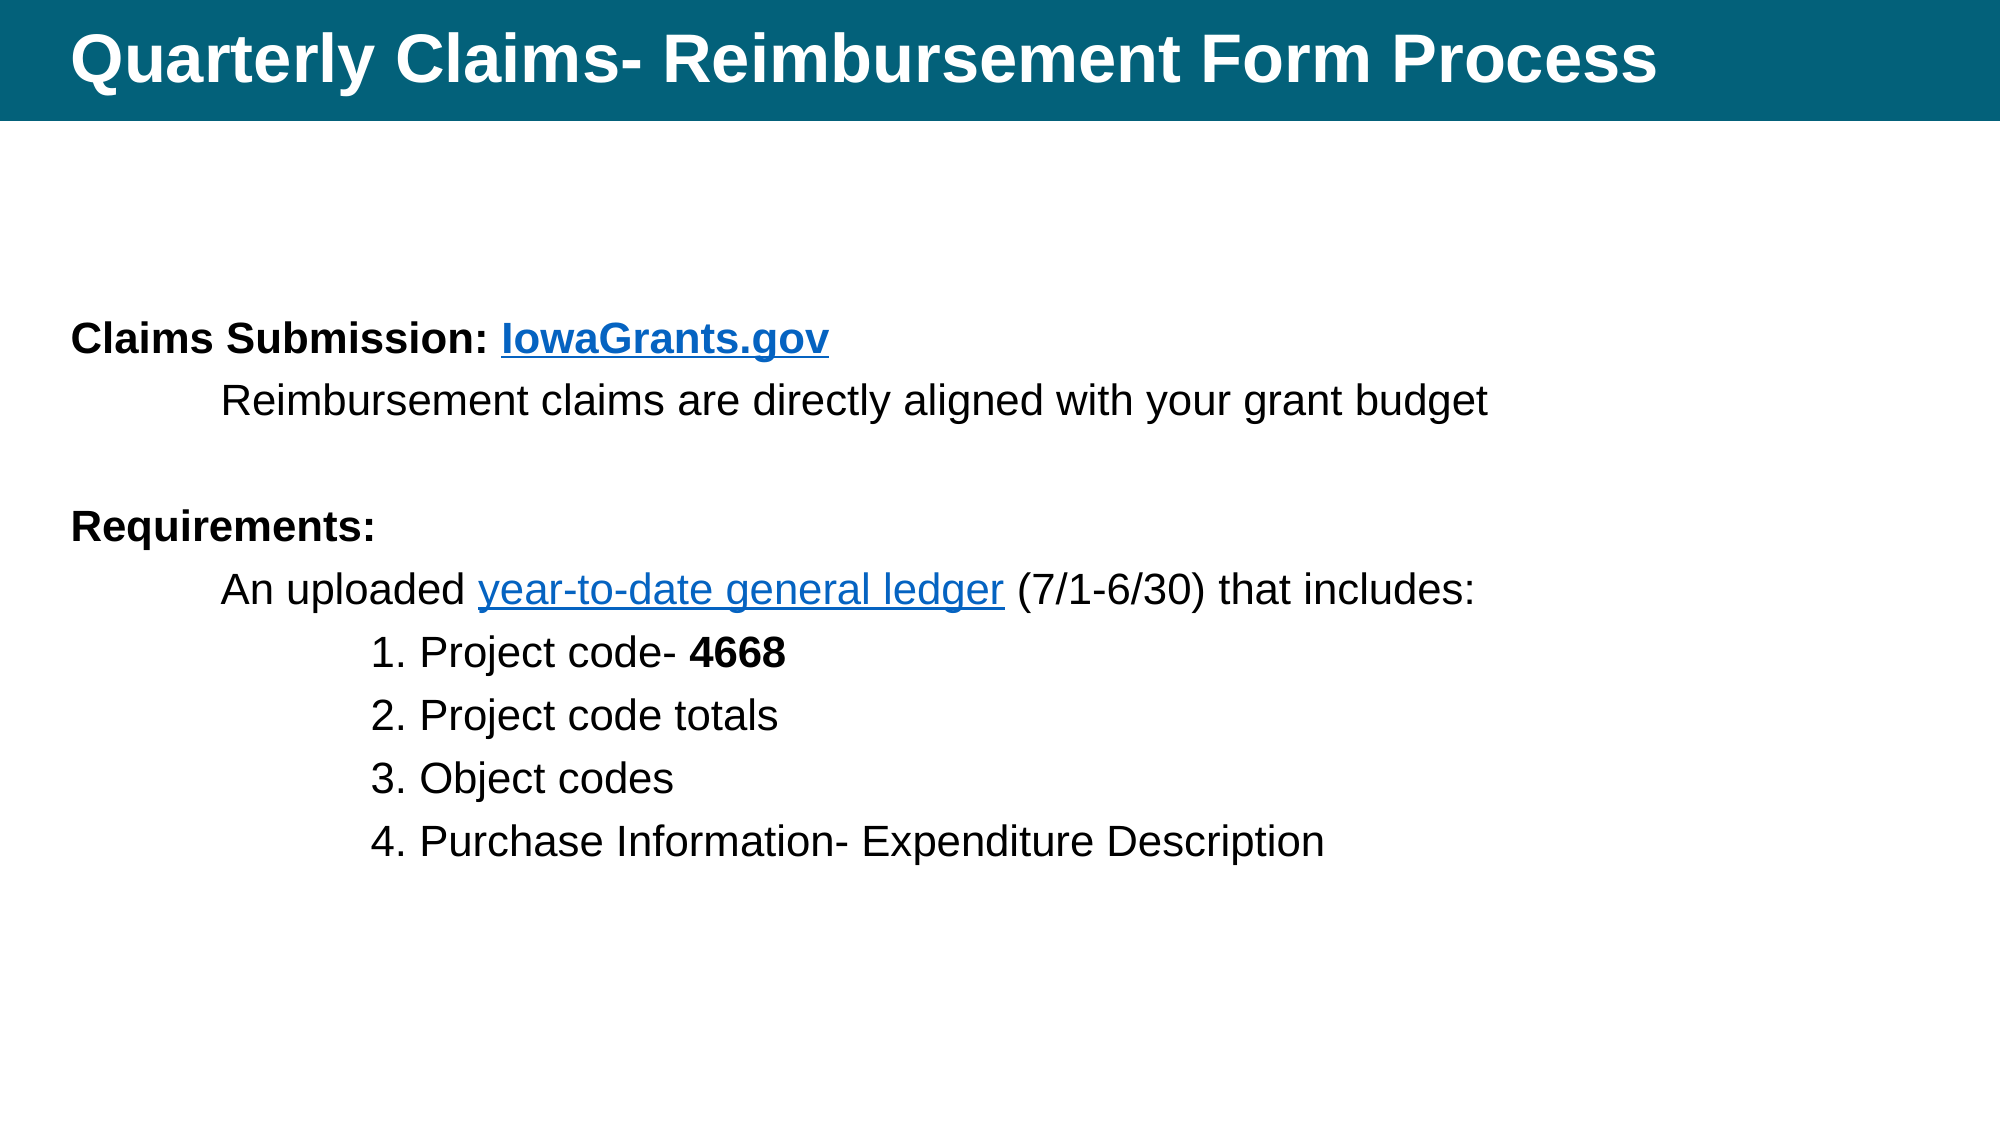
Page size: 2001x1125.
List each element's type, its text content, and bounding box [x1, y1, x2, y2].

title Quarterly Claims- Reimbursement Form Process [55, 0, 1905, 121]
list Claims Submission: IowaGrants.gov Reimbursement claims are directly aligned with your grant budget Requirements: An uploaded year-to-date general ledger (7/1-6/30) that includes: 1. Project code- 4668 2. Project code totals 3. Object codes 4. Purchase Information- Expenditure Description [55, 239, 1887, 954]
